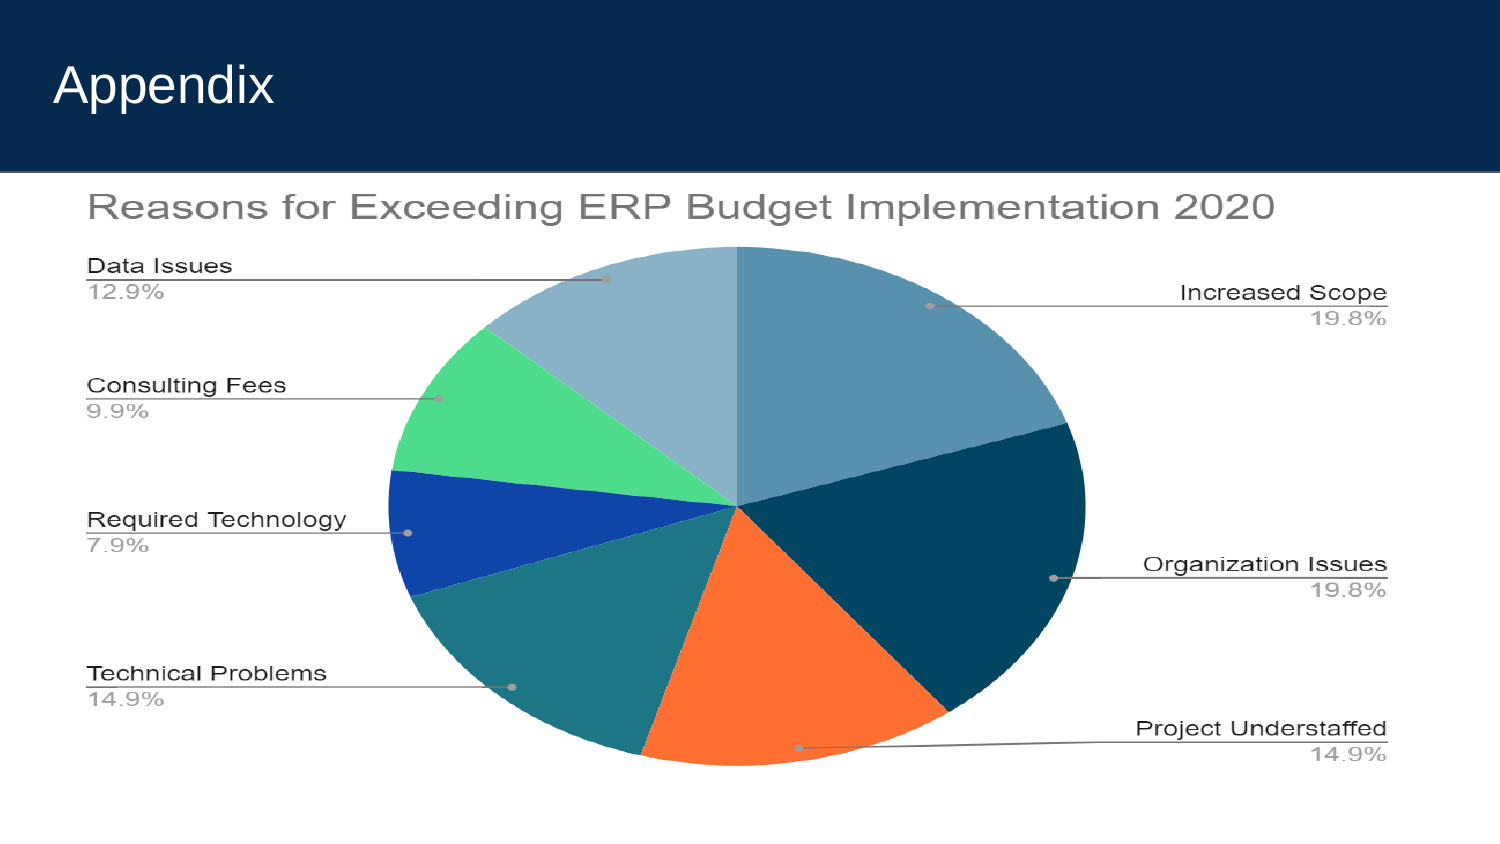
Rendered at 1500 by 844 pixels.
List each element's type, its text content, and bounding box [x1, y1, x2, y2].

title Appendix [38, 35, 1437, 130]
text_box [0, 0, 1500, 173]
picture [44, 159, 1431, 797]
